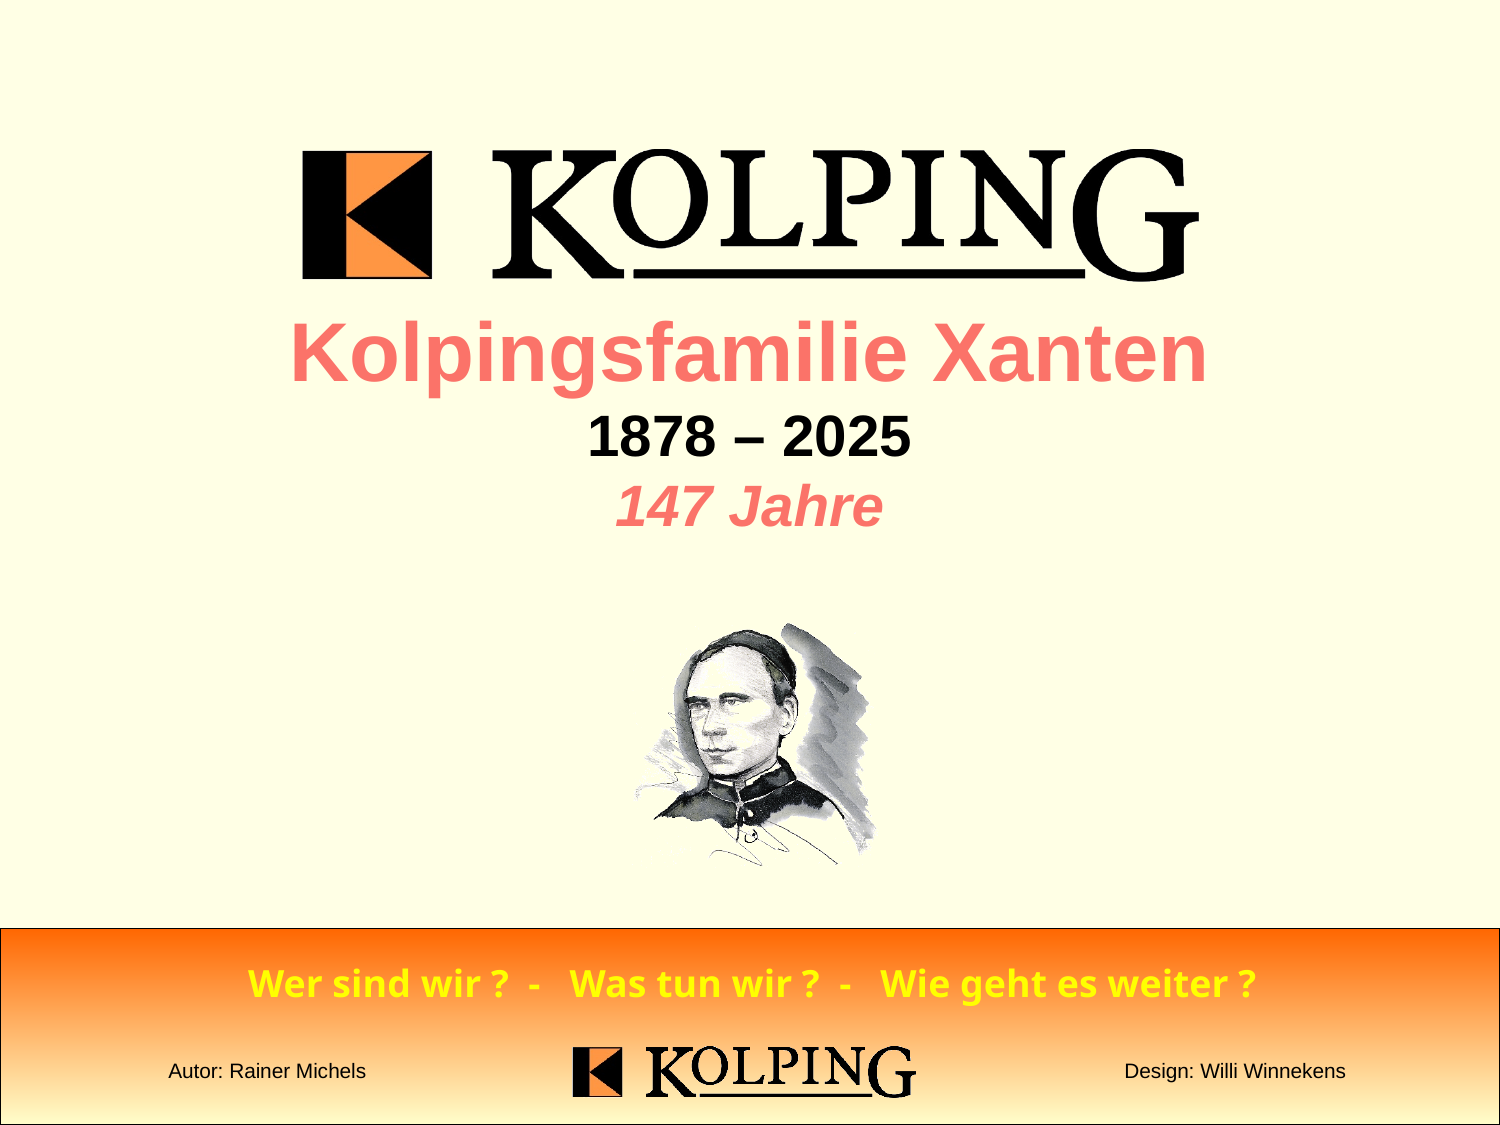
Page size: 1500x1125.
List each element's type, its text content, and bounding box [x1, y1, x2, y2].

text_box Design: Willi Winnekens [1087, 1050, 1383, 1090]
picture [572, 1046, 916, 1098]
picture [631, 621, 879, 869]
text_box Kolpingsfamilie Xanten 1878 – 2025 147 Jahre [41, 290, 1459, 546]
text_box Wer sind wir ? - Was tun wir ? - Wie geht es weiter ? [35, 952, 1471, 1012]
text_box [0, 928, 1500, 1125]
picture [301, 148, 1199, 282]
text_box Autor: Rainer Michels [137, 1050, 398, 1090]
